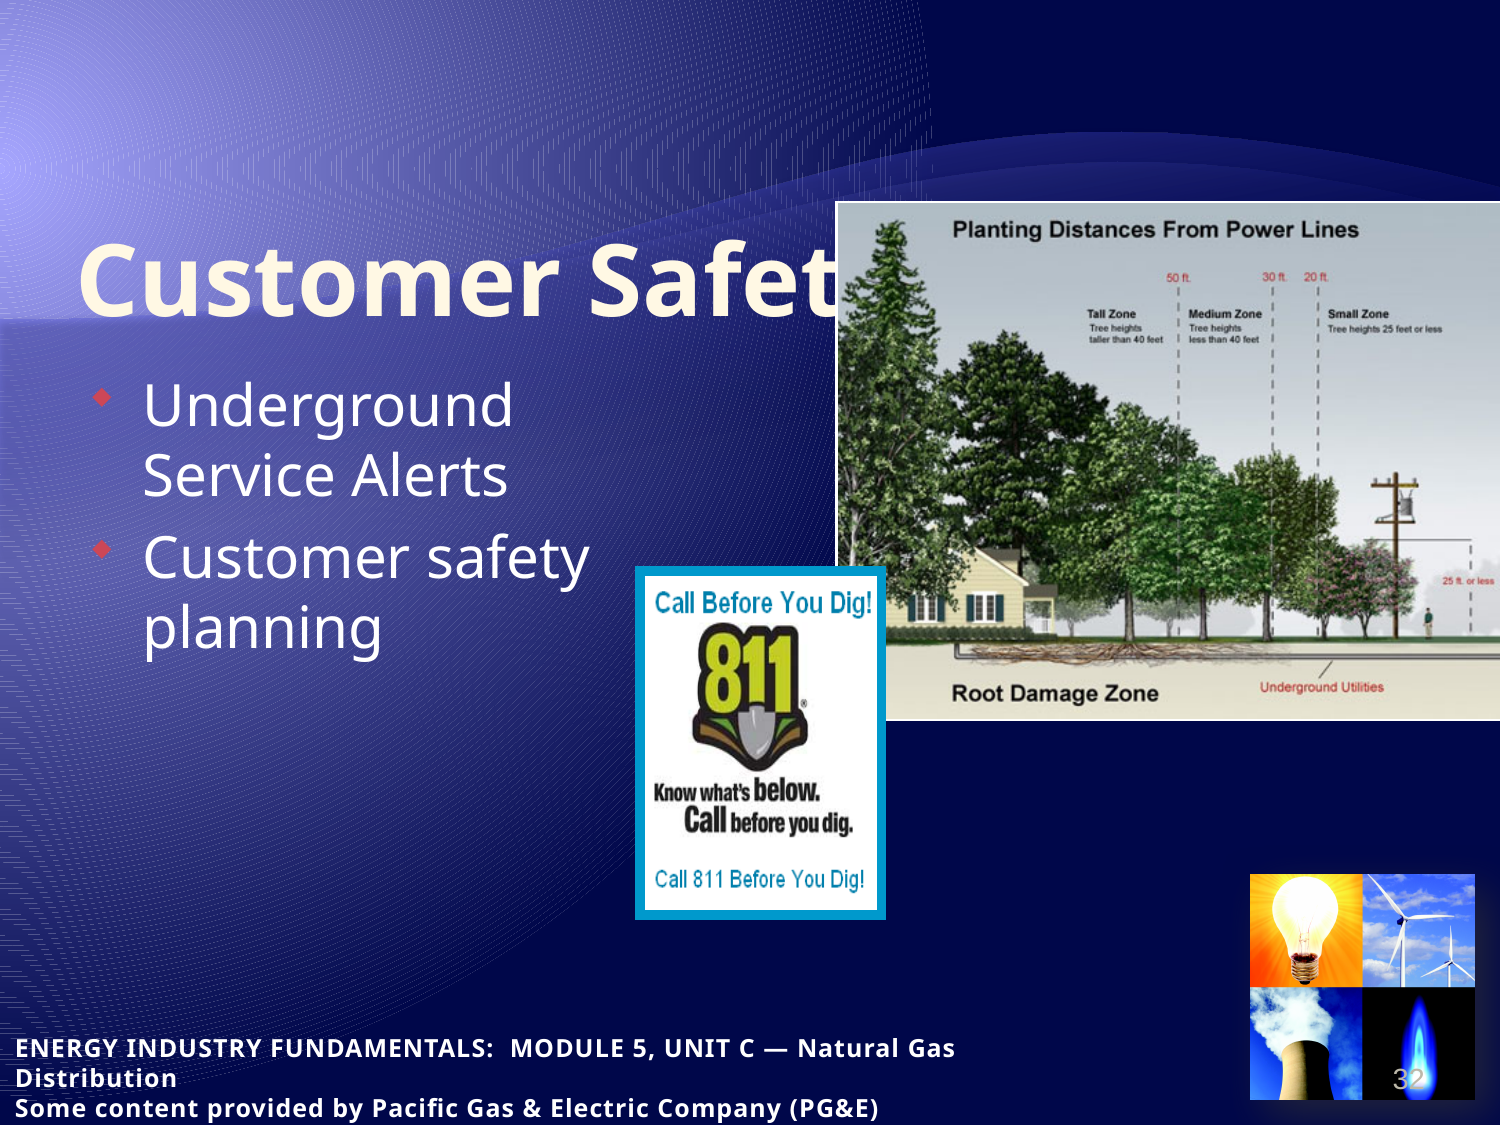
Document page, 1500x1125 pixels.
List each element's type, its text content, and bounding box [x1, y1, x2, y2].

picture [646, 577, 876, 909]
picture [1250, 874, 1475, 1100]
list Underground Service Alerts Customer safety planning [75, 360, 738, 1044]
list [837, 202, 1500, 720]
title Customer Safety [75, 149, 1425, 338]
slide_number 32 [1337, 1042, 1425, 1103]
